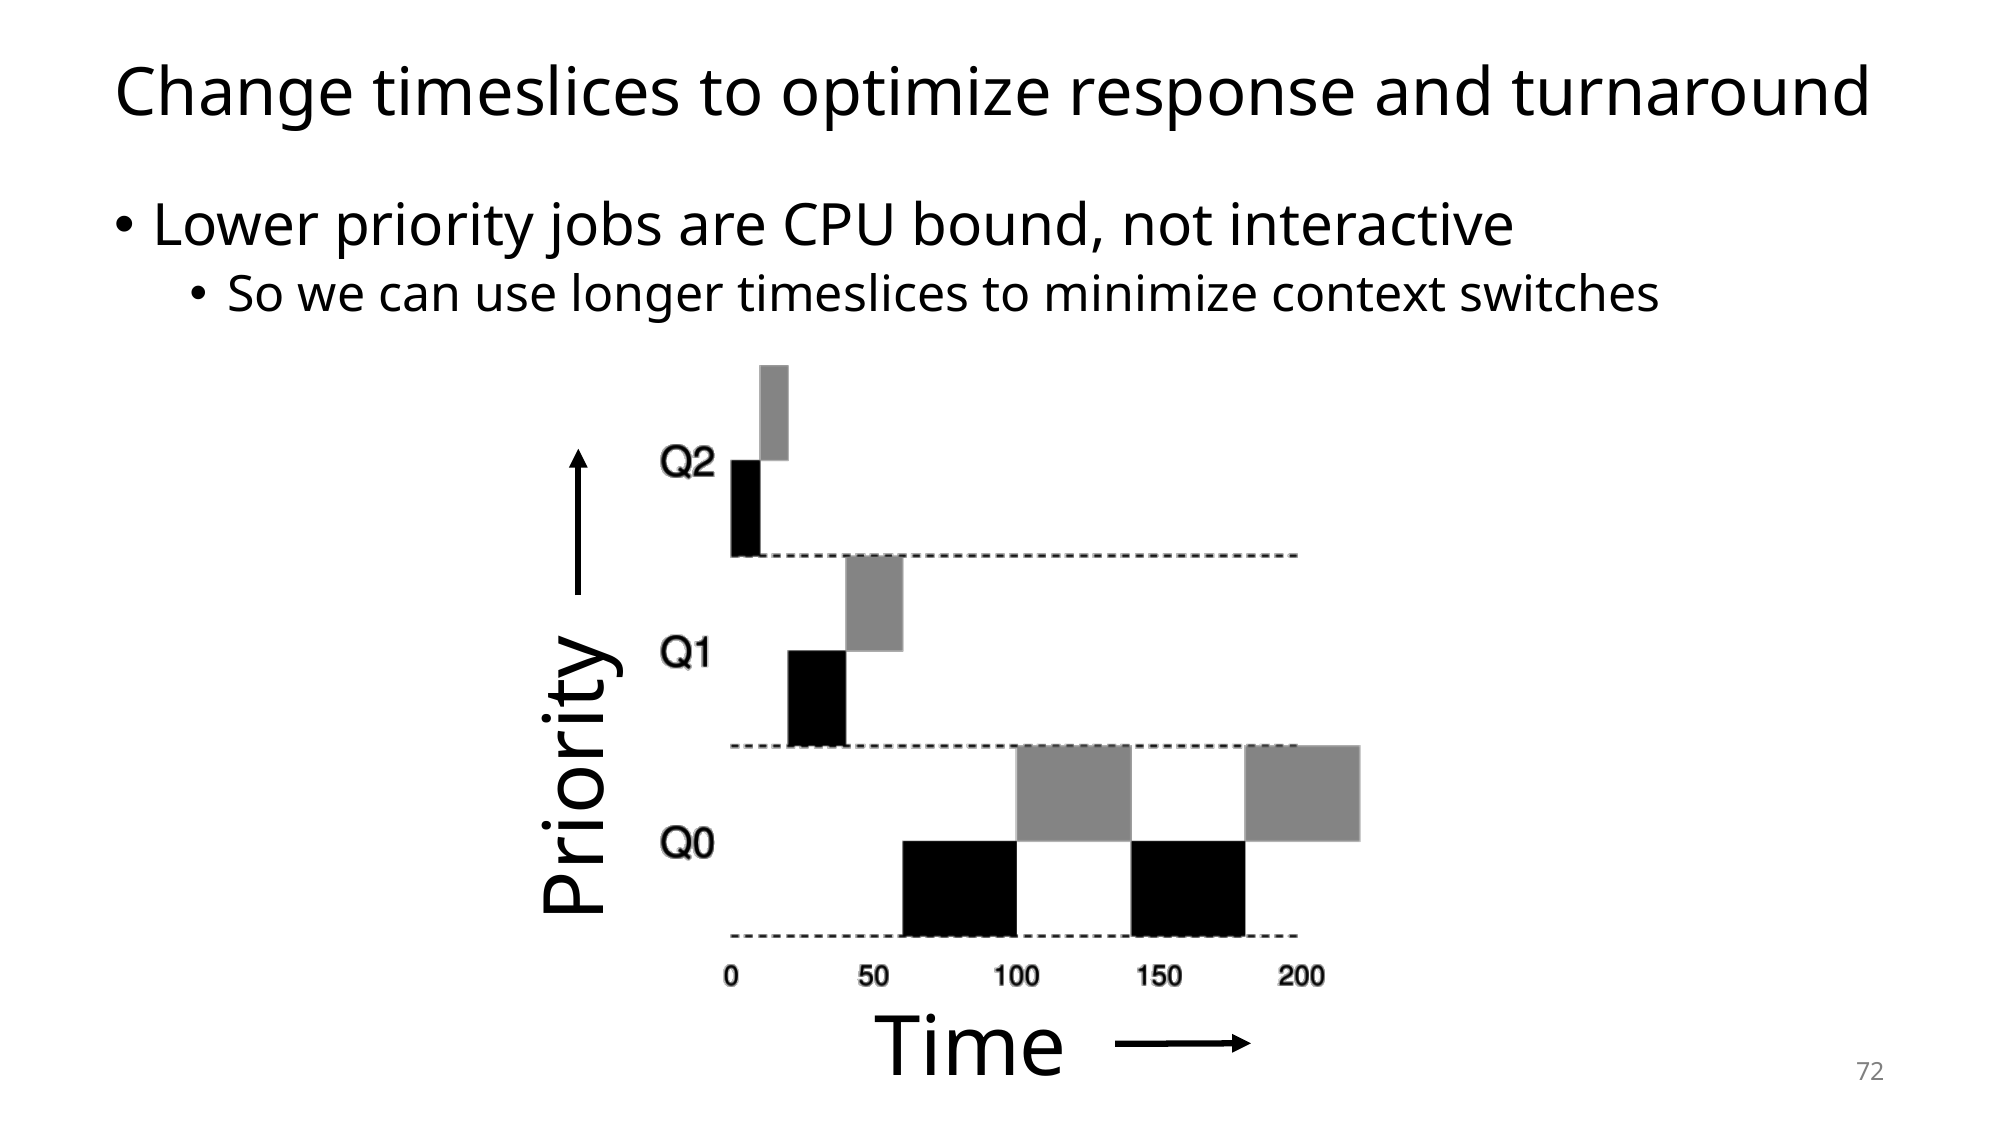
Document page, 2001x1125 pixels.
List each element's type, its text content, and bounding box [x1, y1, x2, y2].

slide_number 72 [1749, 1042, 1900, 1103]
text_box Time [705, 1013, 1237, 1100]
list Lower priority jobs are CPU bound, not interactive So we can use longer timeslices to minimize context switches [99, 187, 1900, 1013]
picture [512, 343, 1455, 1013]
title Change timeslices to optimize response and turnaround [99, 37, 1900, 150]
